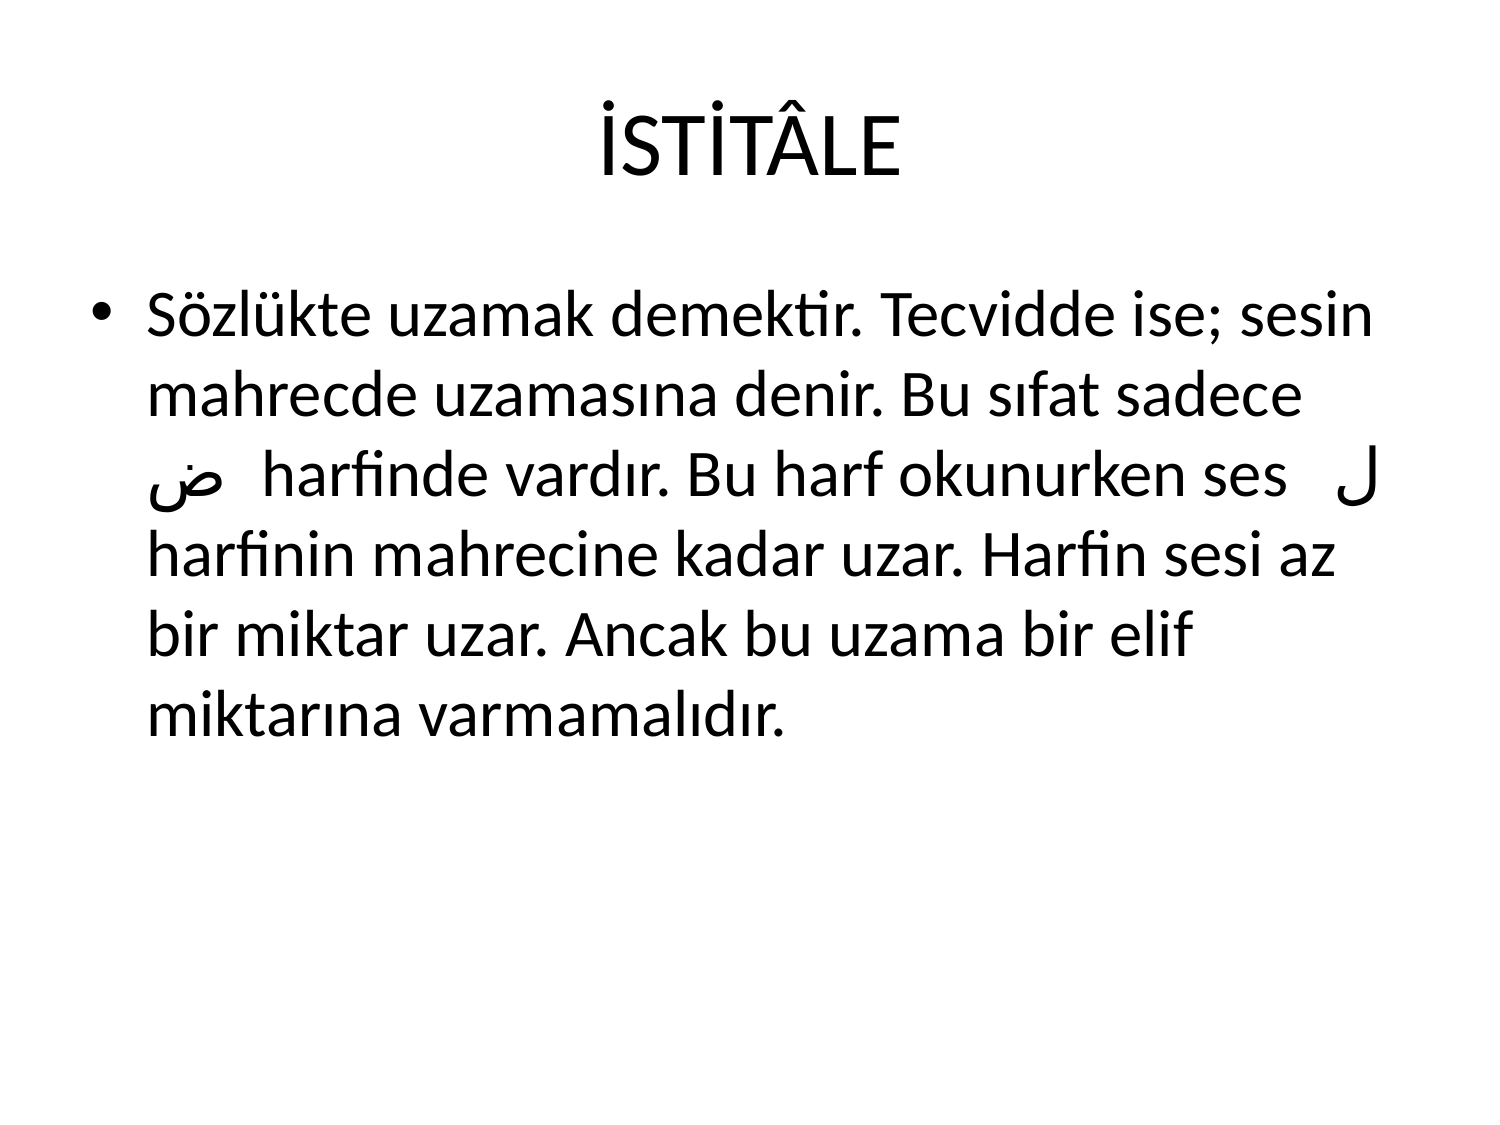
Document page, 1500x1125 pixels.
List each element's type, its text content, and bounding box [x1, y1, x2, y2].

list Sözlükte uzamak demektir. Tecvidde ise; sesin mahrecde uzamasına denir. Bu sıfat sadece ض harfinde vardır. Bu harf okunurken ses ل harfinin mahrecine kadar uzar. Harfin sesi az bir miktar uzar. Ancak bu uzama bir elif miktarına varmamalıdır. [75, 262, 1425, 1005]
title İSTİTÂLE [75, 45, 1425, 233]
